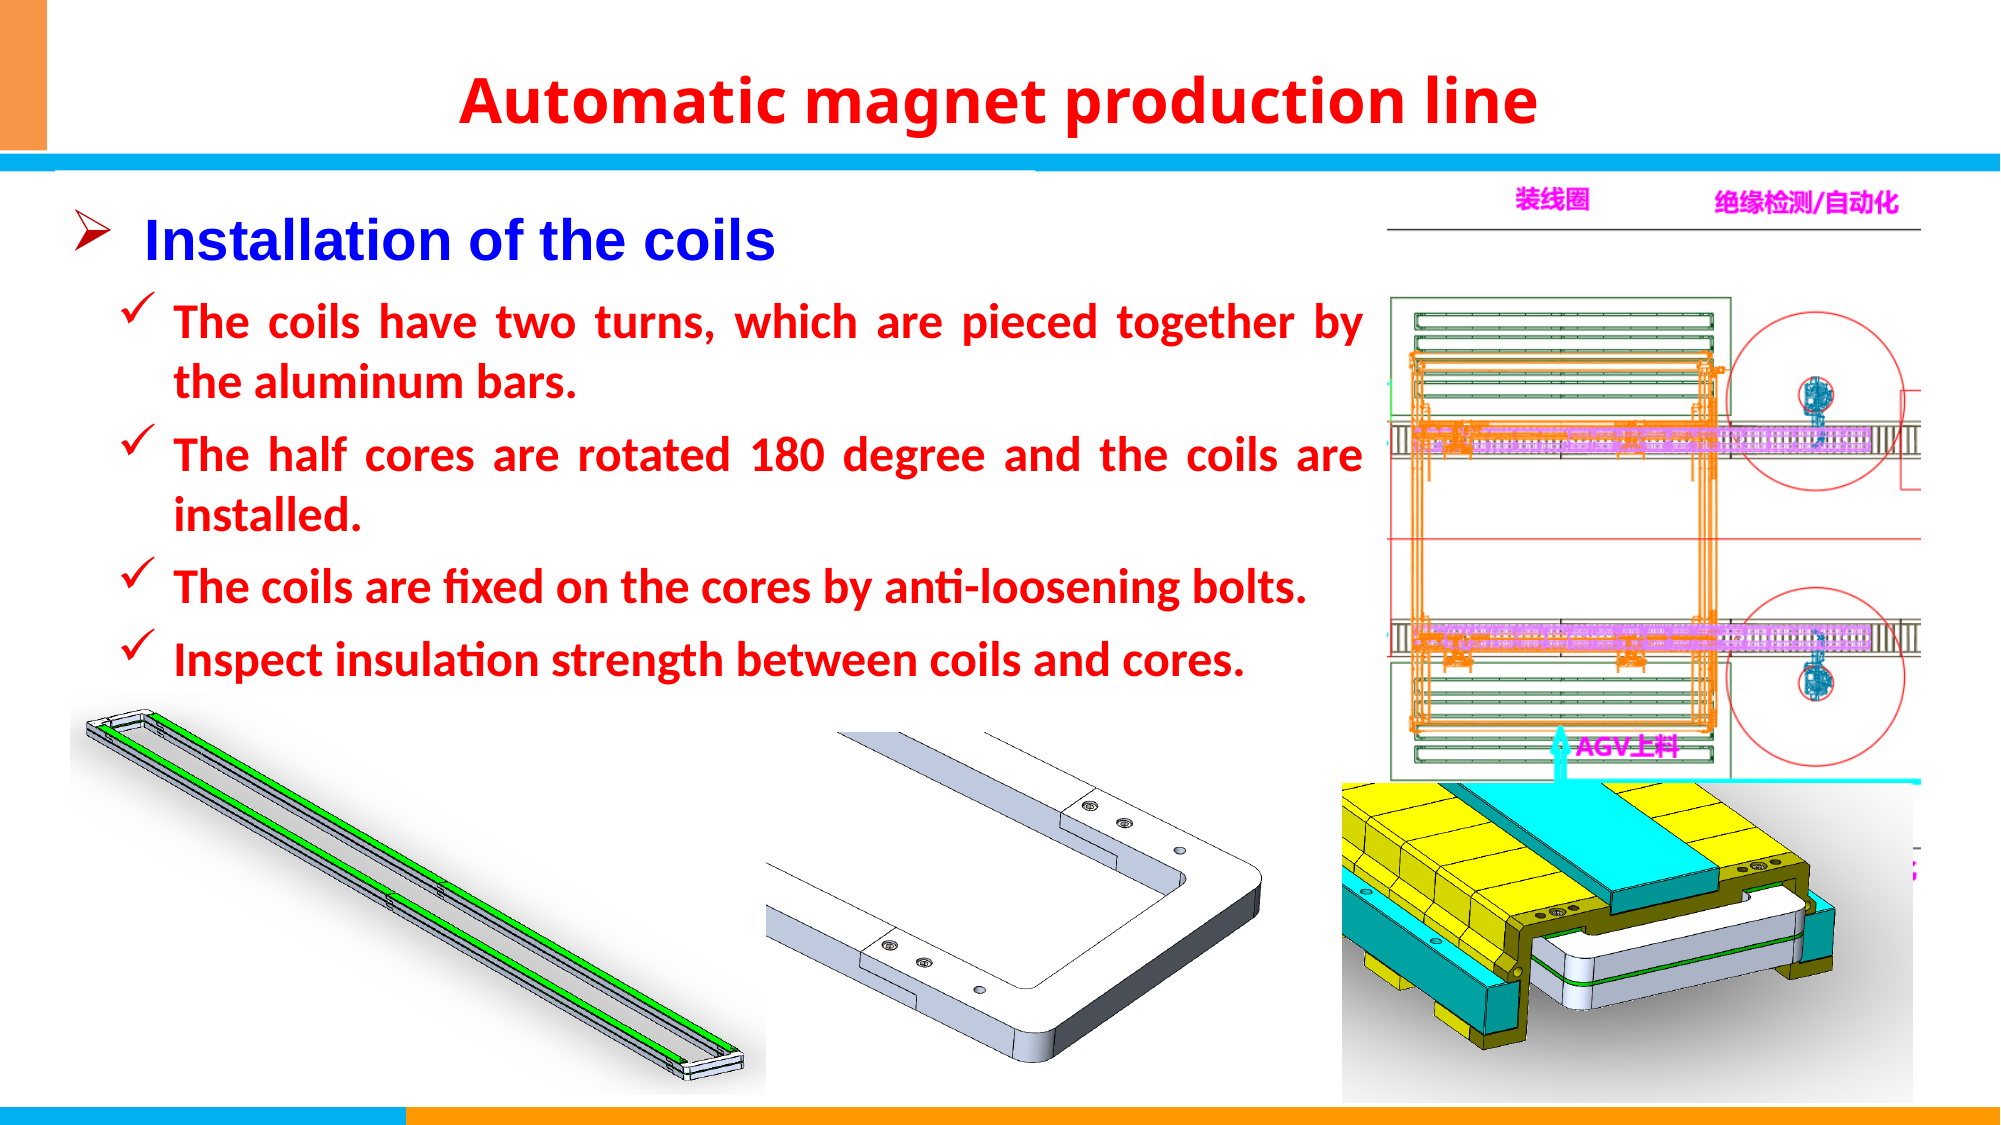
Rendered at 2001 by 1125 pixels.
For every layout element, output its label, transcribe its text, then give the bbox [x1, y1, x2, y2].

text_box The coils have two turns, which are pieced together by the aluminum bars. The half cores are rotated 180 degree and the coils are installed. The coils are fixed on the cores by anti-loosening bolts. Inspect insulation strength between coils and cores. [102, 281, 1380, 694]
text_box Automatic magnet production line [444, 30, 1685, 152]
picture [1342, 178, 1922, 1104]
picture [70, 692, 1335, 1098]
text_box Installation of the coils [55, 170, 1036, 291]
